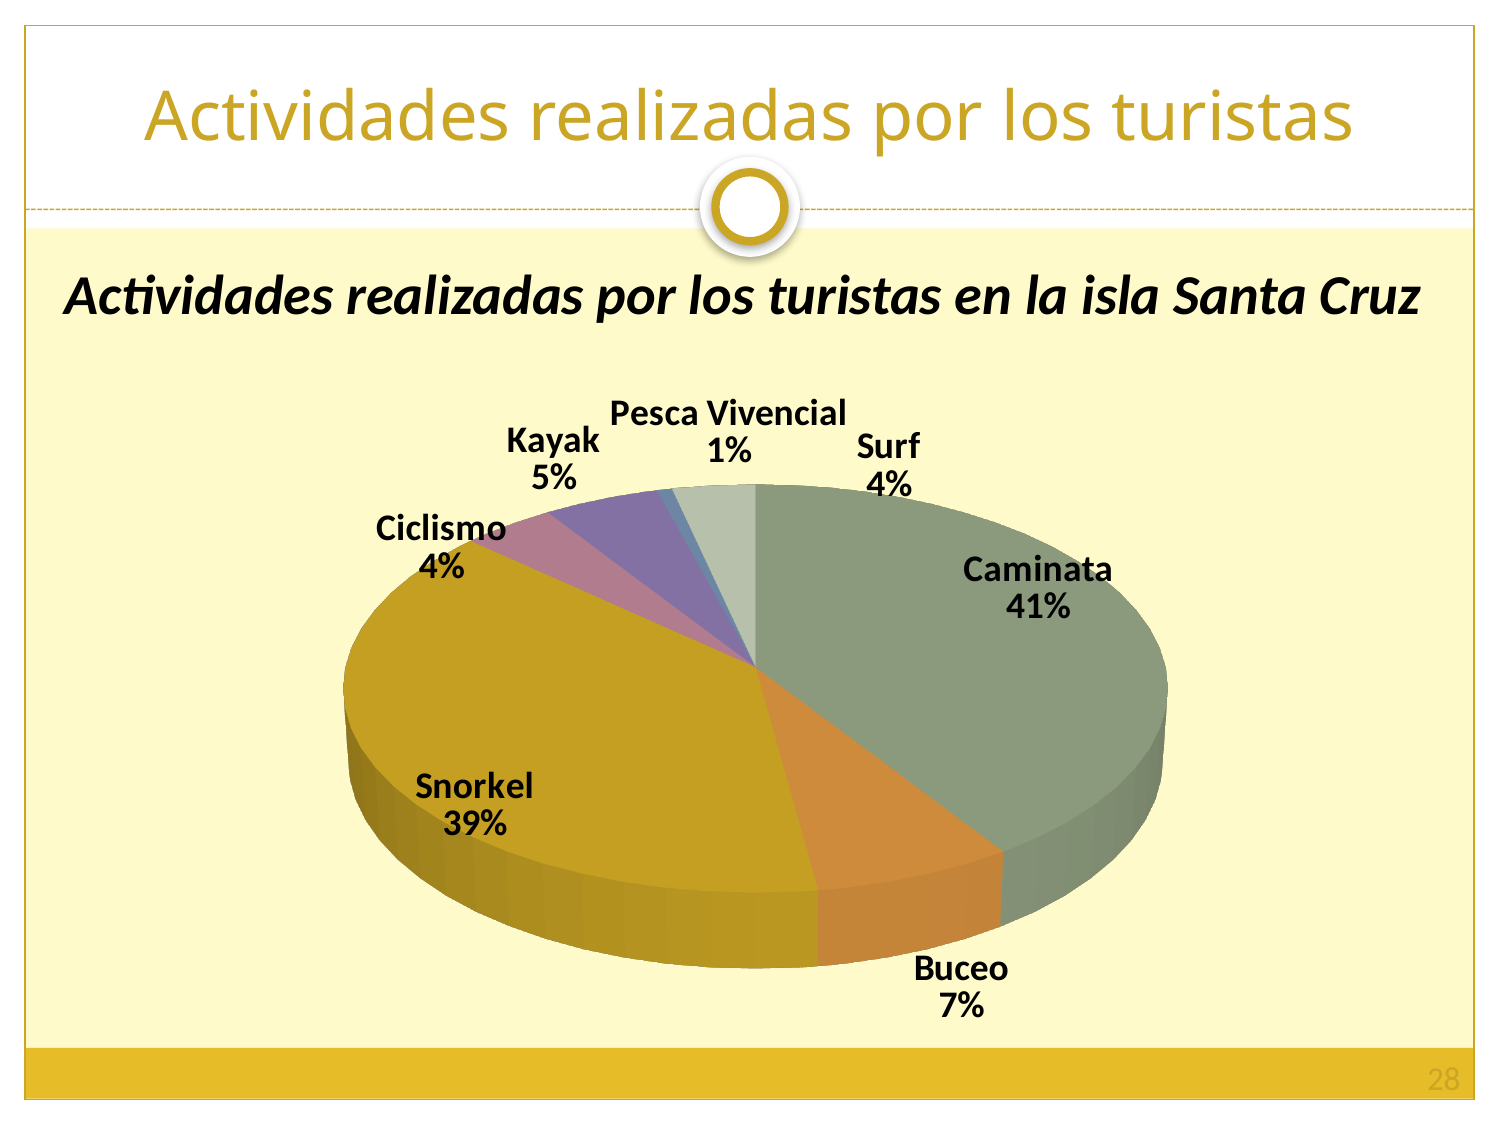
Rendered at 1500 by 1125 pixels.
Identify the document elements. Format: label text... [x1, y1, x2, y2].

slide_number 28 [1406, 1040, 1482, 1114]
list Actividades realizadas por los turistas en la isla Santa Cruz [49, 250, 1445, 1001]
chart [88, 396, 1400, 1048]
title Actividades realizadas por los turistas [49, 37, 1450, 162]
